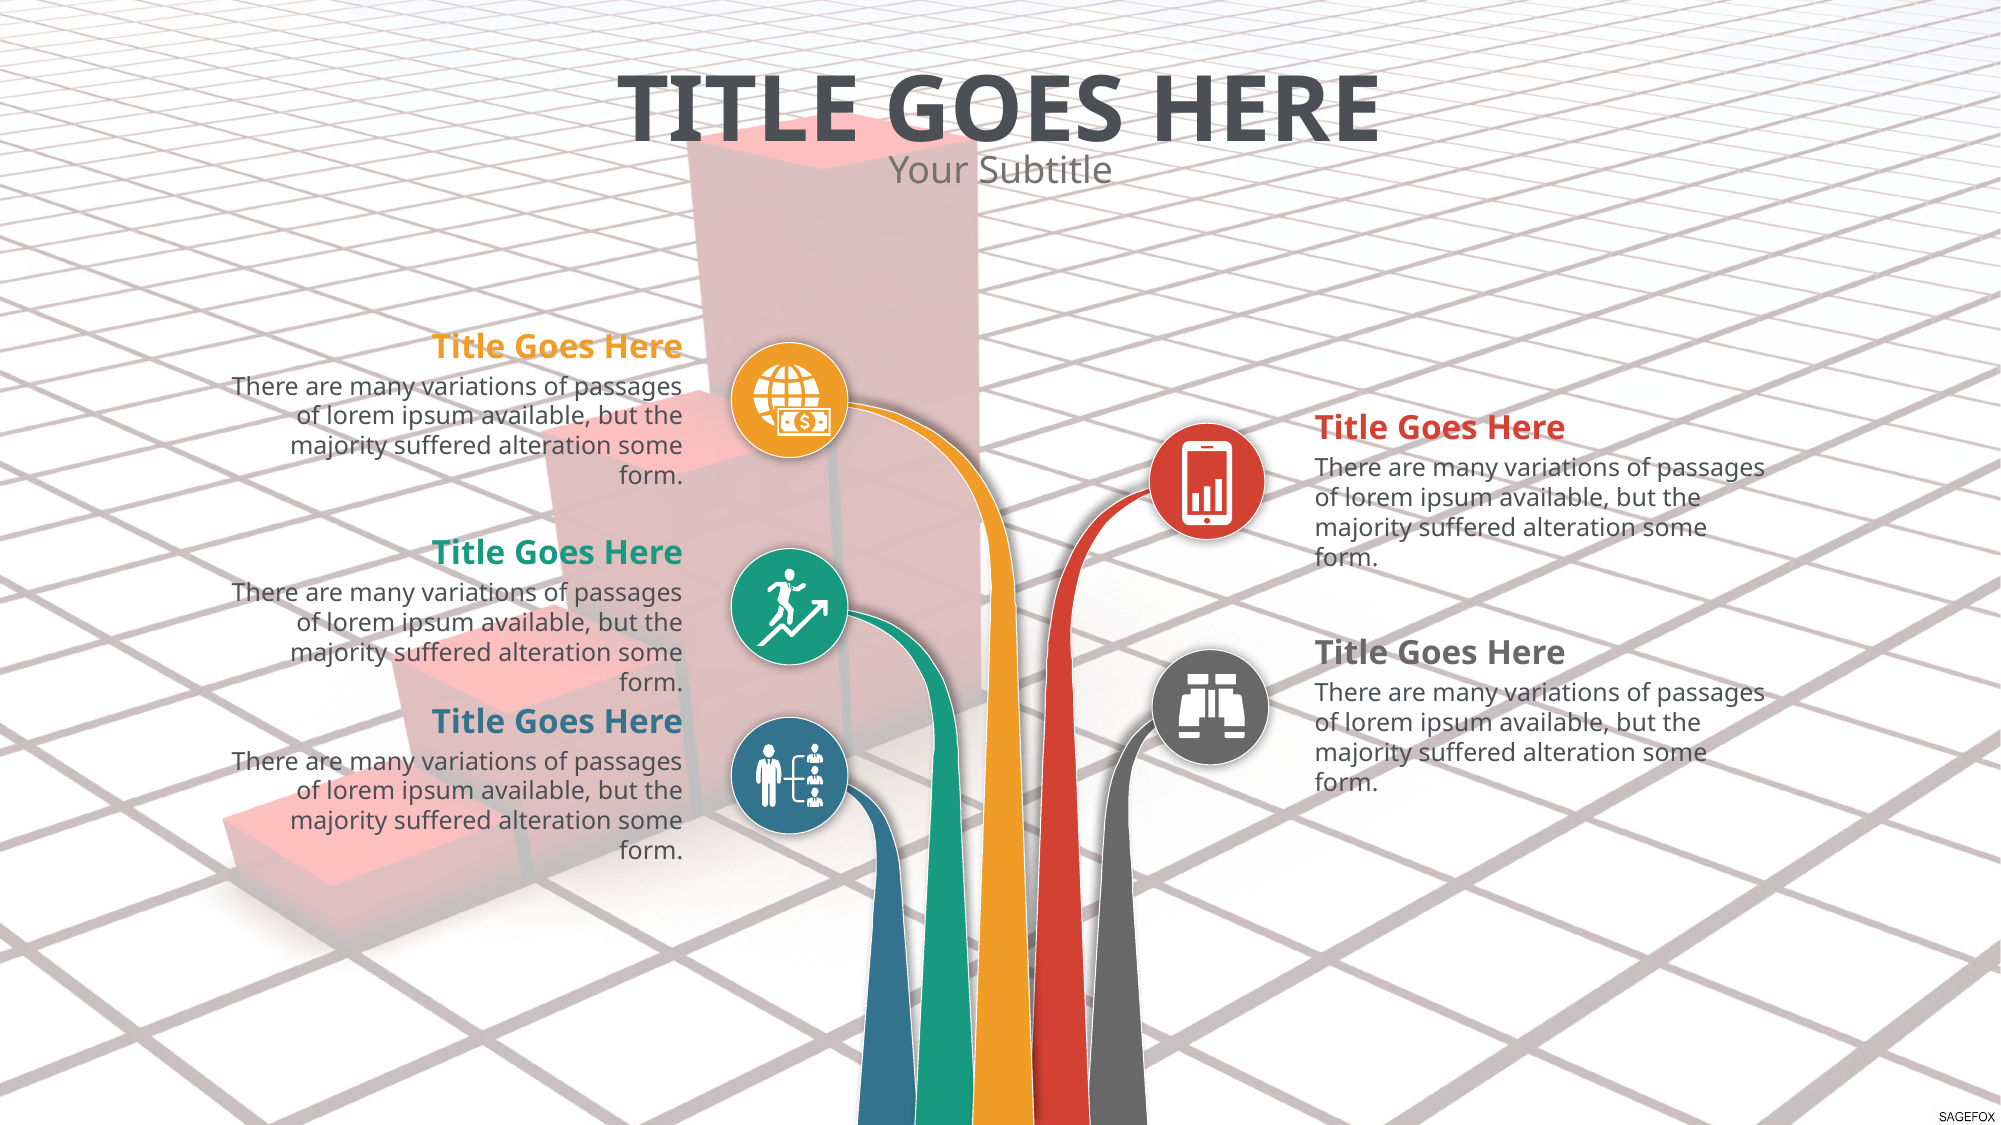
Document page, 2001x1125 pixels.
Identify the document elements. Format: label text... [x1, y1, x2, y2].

text_box Title Goes Here There are many variations of passages of lorem ipsum available, but the majority suffered alteration some form. [220, 324, 684, 490]
text_box [1090, 724, 1150, 1125]
text_box Title Goes Here There are many variations of passages of lorem ipsum available, but the majority suffered alteration some form. [1314, 631, 1778, 796]
picture [1936, 1111, 1997, 1125]
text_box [548, 42, 1452, 199]
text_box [753, 364, 831, 436]
text_box [731, 342, 848, 458]
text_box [1178, 674, 1245, 739]
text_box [756, 567, 828, 646]
text_box [731, 717, 848, 834]
text_box Title Goes Here There are many variations of passages of lorem ipsum available, but the majority suffered alteration some form. [220, 531, 684, 696]
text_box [756, 743, 823, 807]
text_box Title Goes Here There are many variations of passages of lorem ipsum available, but the majority suffered alteration some form. [1314, 406, 1778, 571]
text_box [854, 788, 915, 1125]
text_box [1152, 649, 1269, 765]
text_box Title Goes Here There are many variations of passages of lorem ipsum available, but the majority suffered alteration some form. [220, 699, 684, 865]
text_box [1036, 490, 1143, 1125]
text_box [856, 612, 972, 1125]
text_box [731, 548, 848, 665]
text_box [857, 403, 1034, 1125]
text_box [1149, 423, 1265, 540]
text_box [1182, 440, 1233, 526]
